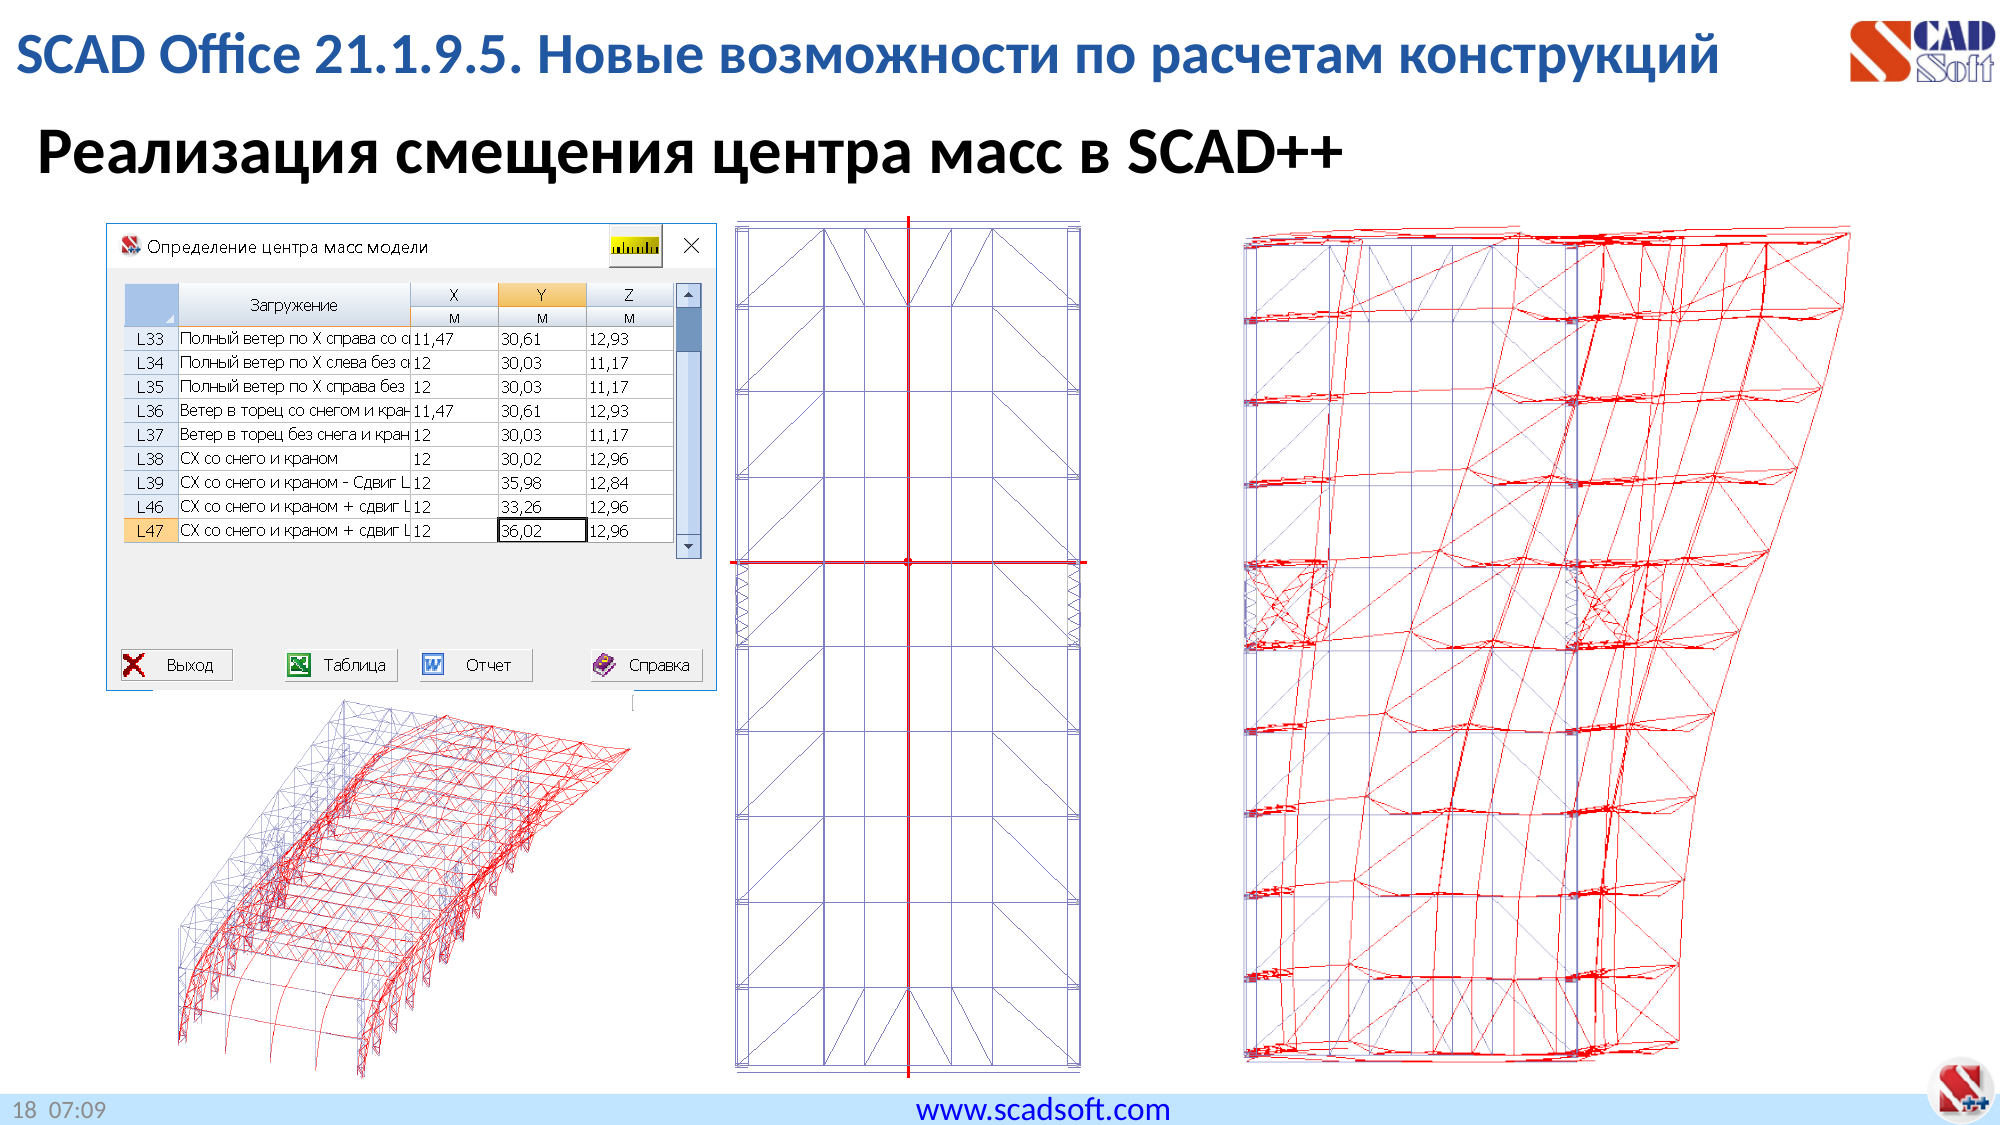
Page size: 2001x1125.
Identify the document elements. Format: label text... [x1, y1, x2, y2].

picture [1215, 204, 1869, 1091]
text_box [1216, 1093, 1922, 1125]
title Реализация смещения центра масс в SCAD++ [22, 42, 1748, 261]
text_box www.scadsoft.com [901, 1079, 1216, 1125]
text_box [147, 1093, 901, 1125]
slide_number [0, 1078, 147, 1125]
picture [1850, 20, 1996, 82]
text_box SCAD Office 21.1.9.5. Новые возможности по расчетам конструкций [1, 8, 1833, 93]
picture [87, 195, 1107, 1087]
picture [1922, 1051, 1999, 1125]
